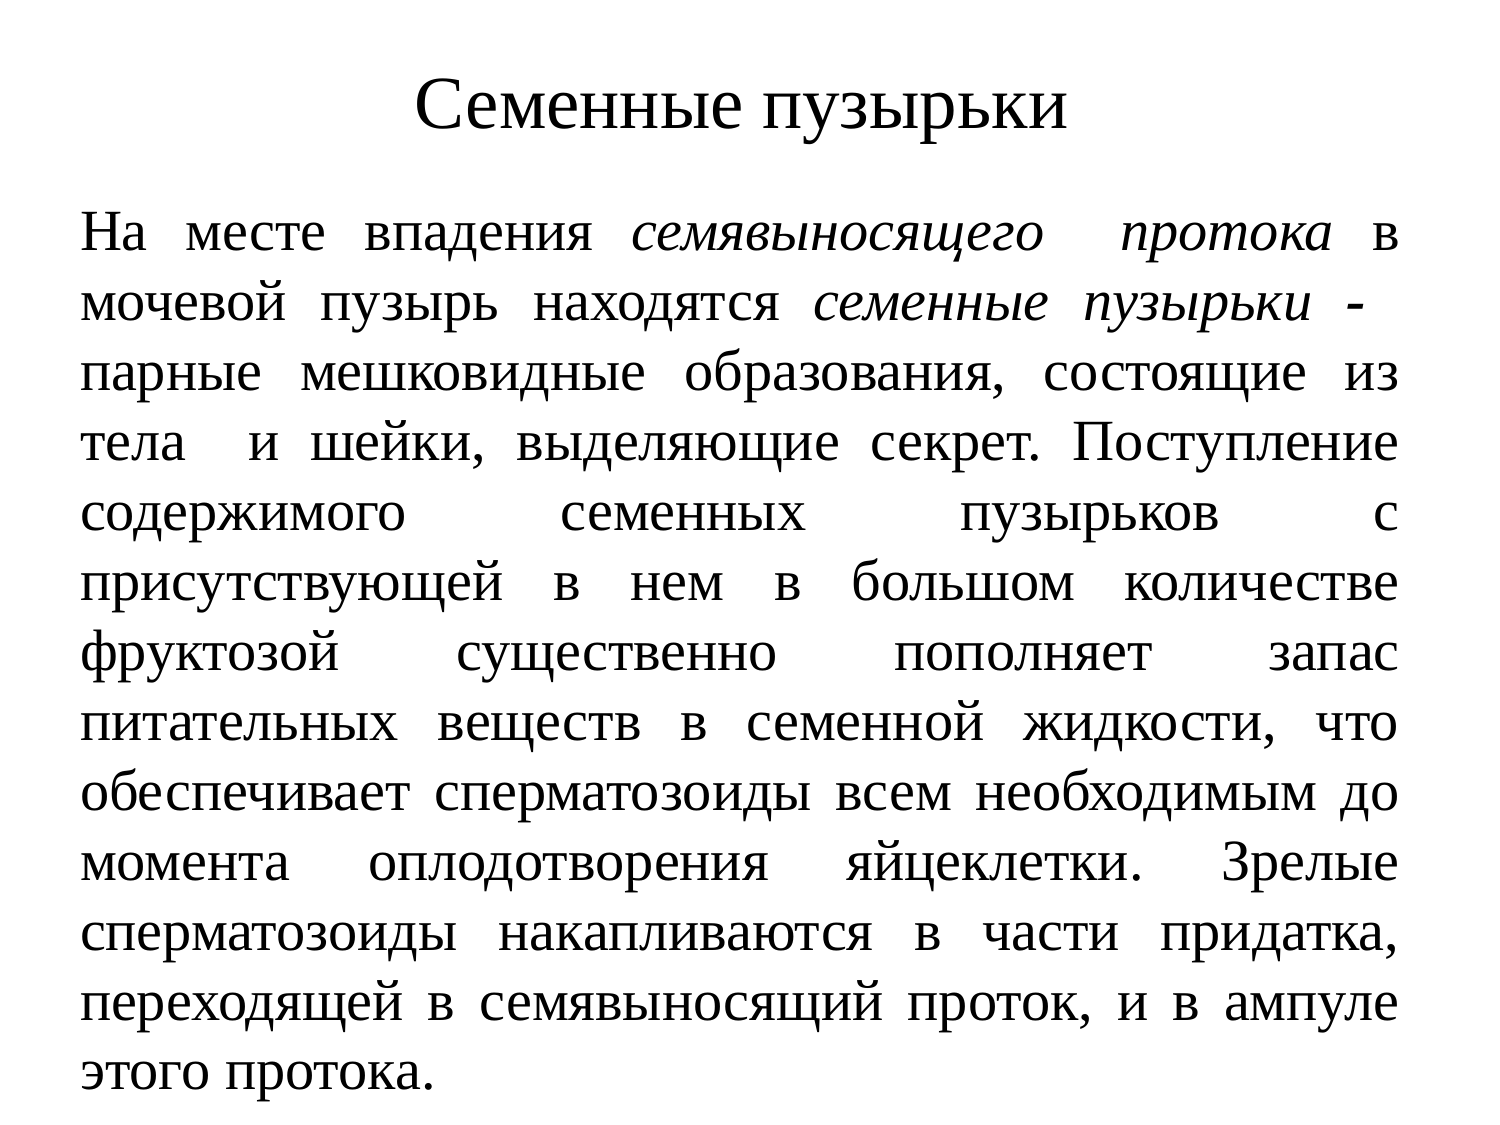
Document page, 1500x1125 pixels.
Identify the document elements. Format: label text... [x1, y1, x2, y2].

list На месте впадения семявыносящего протока в мочевой пузырь находятся семенные пузырьки - парные мешковидные образования, состоящие из тела и шейки, выделяющие секрет. Поступление содержимого семенных пузырьков с присутствующей в нем в большом количестве фруктозой существенно пополняет запас питательных веществ в семенной жидкости, что обеспечивает сперматозоиды всем необходимым до момента оплодотворения яйцеклетки. Зрелые сперматозоиды накапливаются в части придатка, переходящей в семявыносящий проток, и в ампуле этого протока. [64, 184, 1415, 927]
title Семенные пузырьки [76, 4, 1427, 192]
